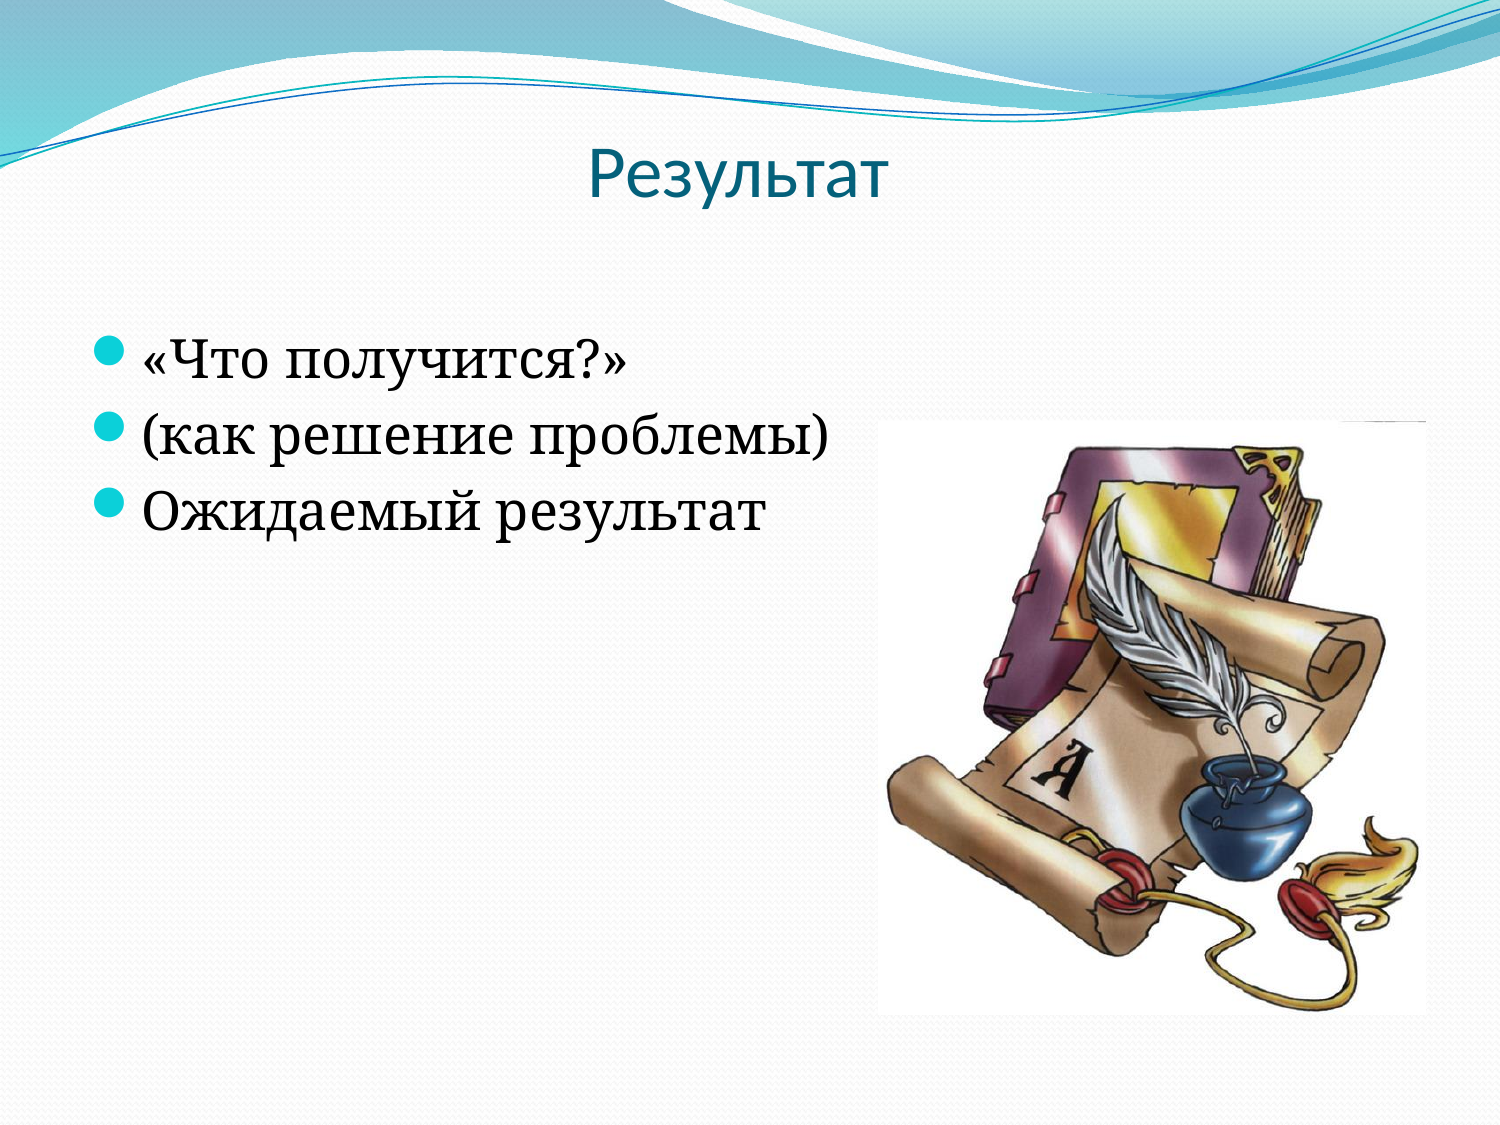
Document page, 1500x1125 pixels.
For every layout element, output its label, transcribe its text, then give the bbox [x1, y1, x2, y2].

list «Что получится?» (как решение проблемы) Ожидаемый результат [75, 317, 1425, 1038]
picture [878, 421, 1427, 1016]
title Результат [75, 115, 1425, 303]
